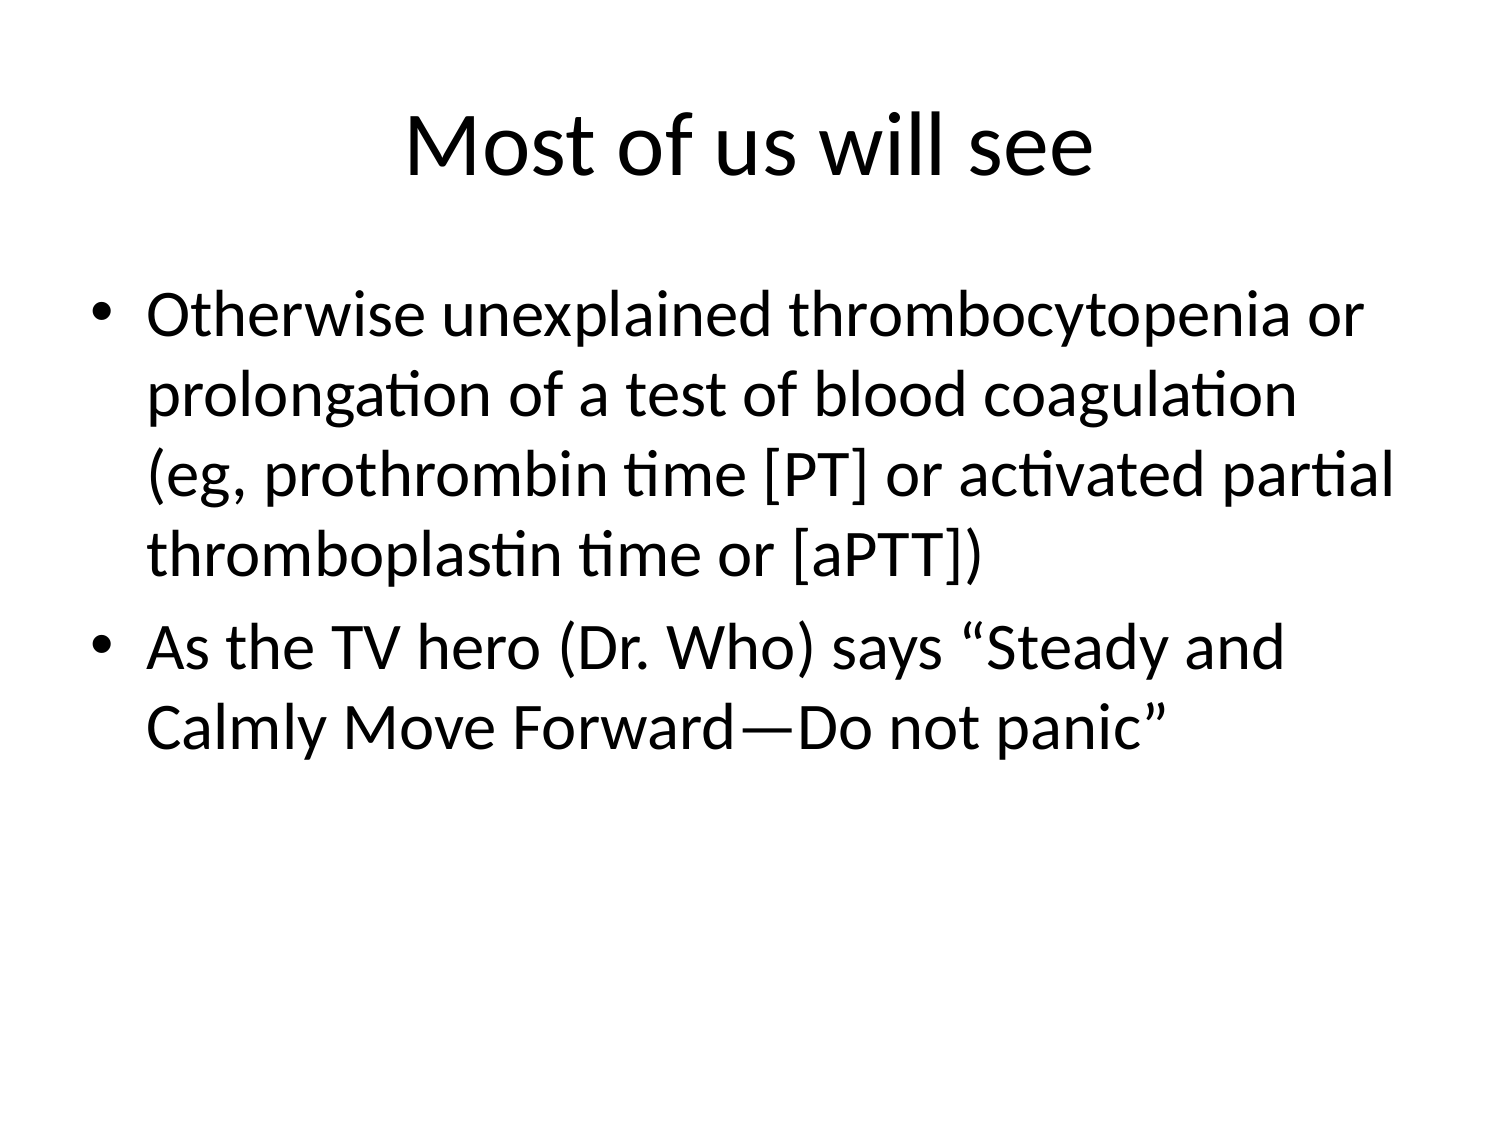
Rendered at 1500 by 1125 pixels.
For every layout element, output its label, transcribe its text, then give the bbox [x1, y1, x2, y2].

list Otherwise unexplained thrombocytopenia or prolongation of a test of blood coagulation (eg, prothrombin time [PT] or activated partial thromboplastin time or [aPTT]) As the TV hero (Dr. Who) says “Steady and Calmly Move Forward—Do not panic” [74, 262, 1426, 1006]
title Most of us will see [74, 44, 1426, 233]
